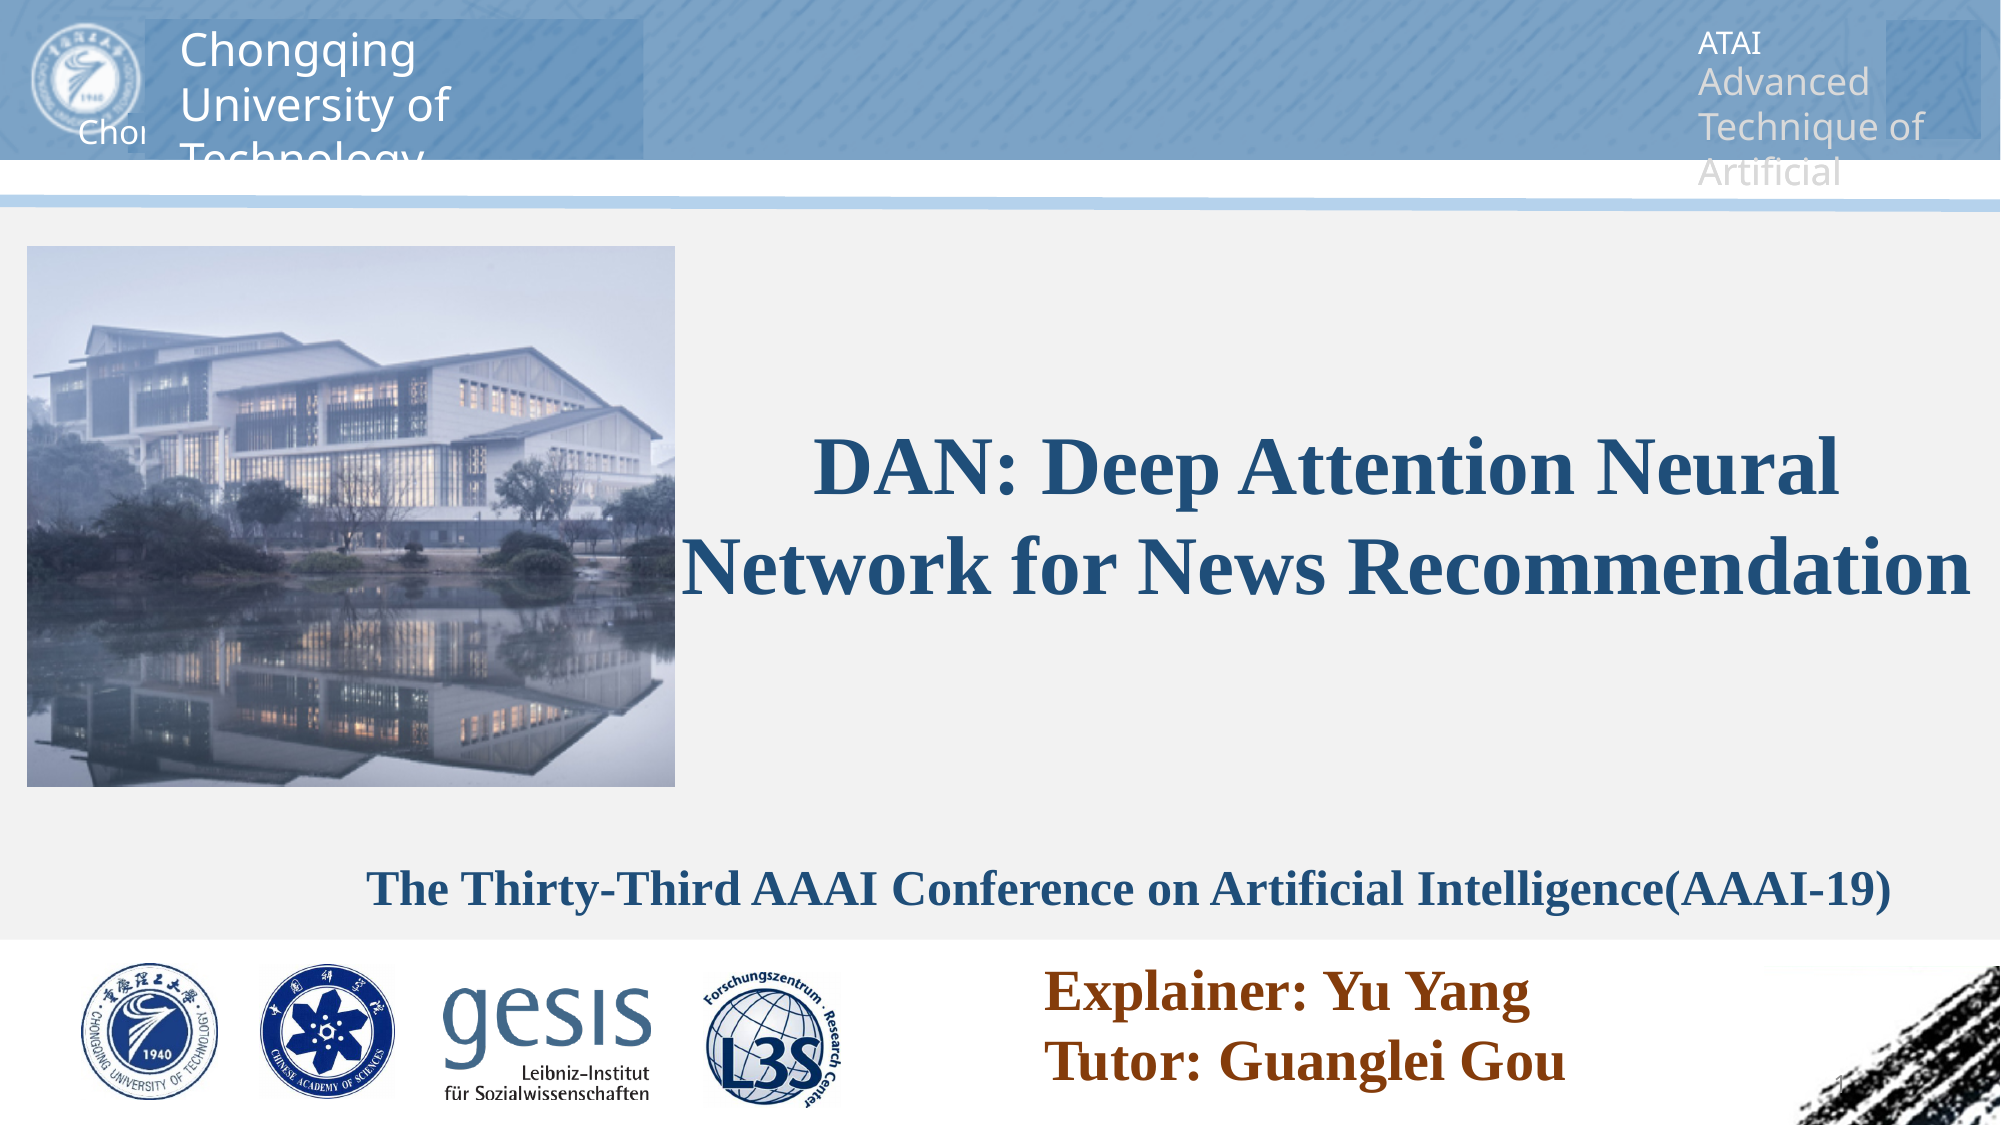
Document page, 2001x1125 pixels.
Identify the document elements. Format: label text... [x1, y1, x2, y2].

picture [27, 246, 675, 787]
text_box DAN: Deep Attention Neural Network for News Recommendation [675, 403, 2000, 619]
picture [81, 963, 218, 1100]
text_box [0, 0, 2000, 160]
picture [1764, 966, 2000, 1125]
picture [259, 964, 395, 1099]
text_box [0, 208, 2000, 941]
slide_number 1 [1412, 1055, 1764, 1116]
picture [443, 988, 651, 1100]
text_box The Thirty-Third AAAI Conference on Artificial Intelligence(AAAI-19) [258, 847, 2000, 923]
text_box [0, 200, 2000, 206]
picture [703, 972, 841, 1108]
text_box Explainer: Yu Yang Tutor: Guanglei Gou [1029, 944, 1607, 1100]
